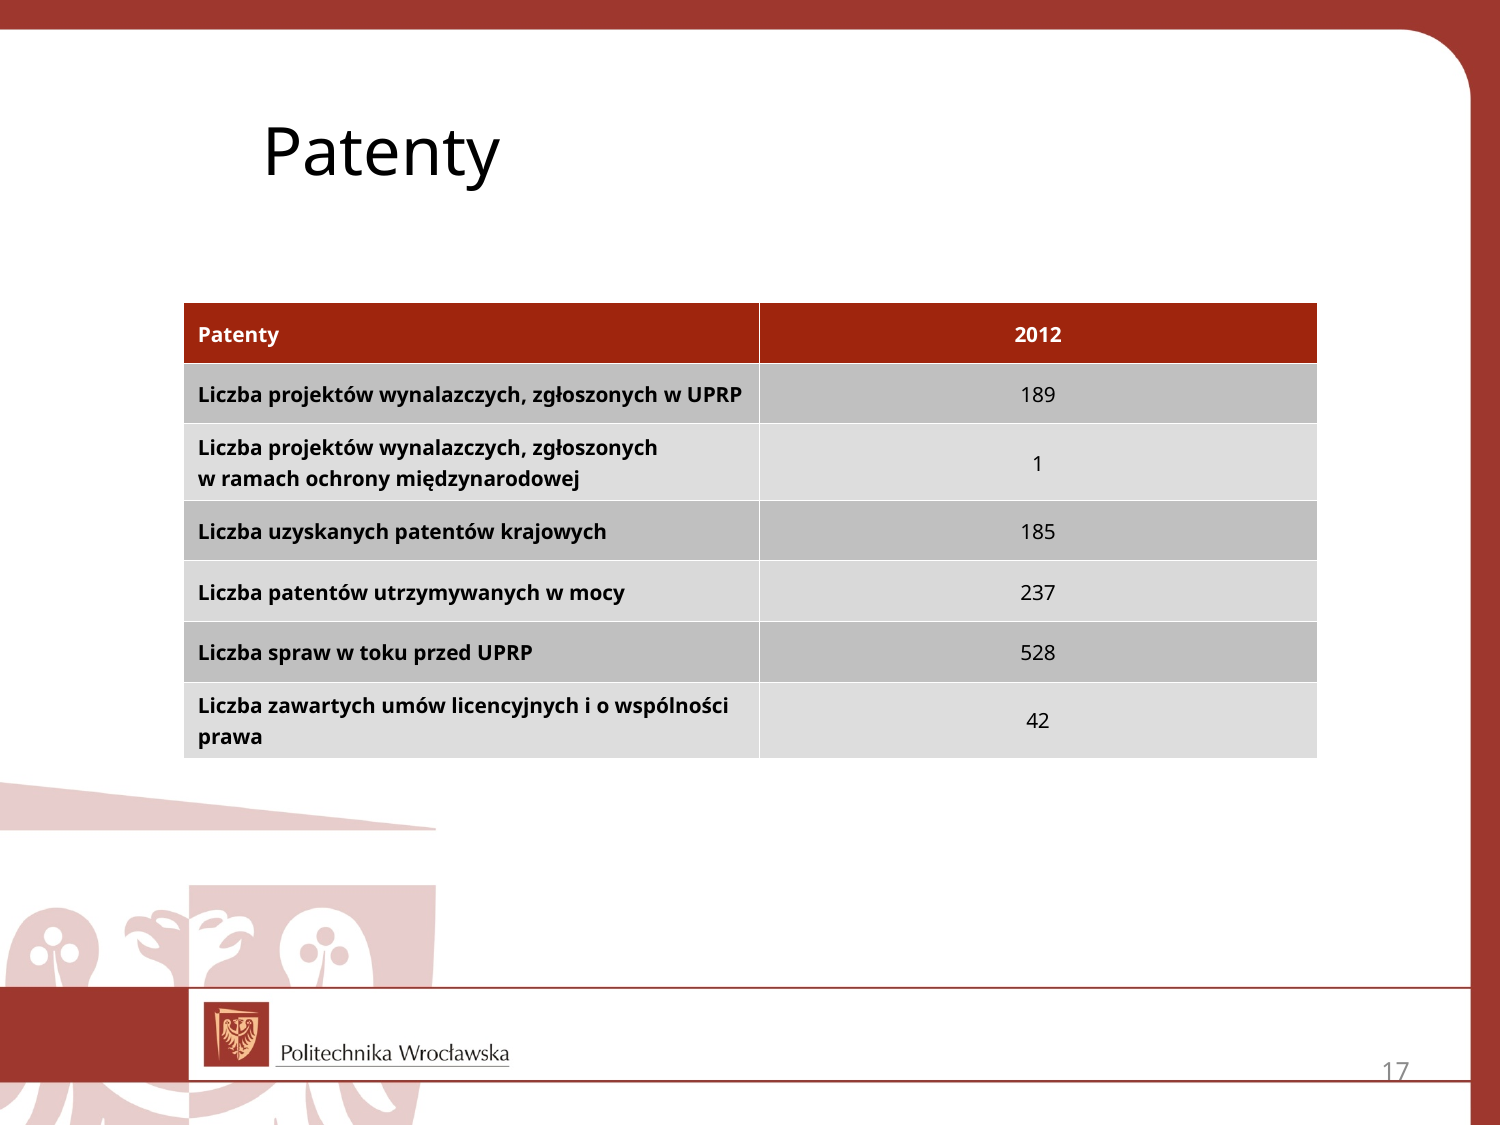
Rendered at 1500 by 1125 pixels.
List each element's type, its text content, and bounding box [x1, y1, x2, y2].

picture [0, 0, 1500, 1125]
table_cell 237 [760, 561, 1317, 621]
table_header 2012 [760, 303, 1317, 363]
table_cell 528 [760, 622, 1317, 682]
table_header Patenty [184, 303, 759, 363]
table_cell 189 [760, 364, 1317, 423]
table_cell Liczba zawartych umów licencyjnych i o wspólności prawa [184, 683, 759, 758]
table_cell Liczba uzyskanych patentów krajowych [184, 501, 759, 560]
title Patenty [188, 89, 1426, 209]
table_cell 1 [760, 424, 1317, 500]
table_cell Liczba spraw w toku przed UPRP [184, 622, 759, 682]
table_cell 42 [760, 683, 1317, 758]
table_cell Liczba projektów wynalazczych, zgłoszonych w ramach ochrony międzynarodowej [184, 424, 759, 500]
slide_number 17 [1074, 1042, 1425, 1103]
table_cell 185 [760, 501, 1317, 560]
table_cell Liczba patentów utrzymywanych w mocy [184, 561, 759, 621]
table_cell Liczba projektów wynalazczych, zgłoszonych w UPRP [184, 364, 759, 423]
